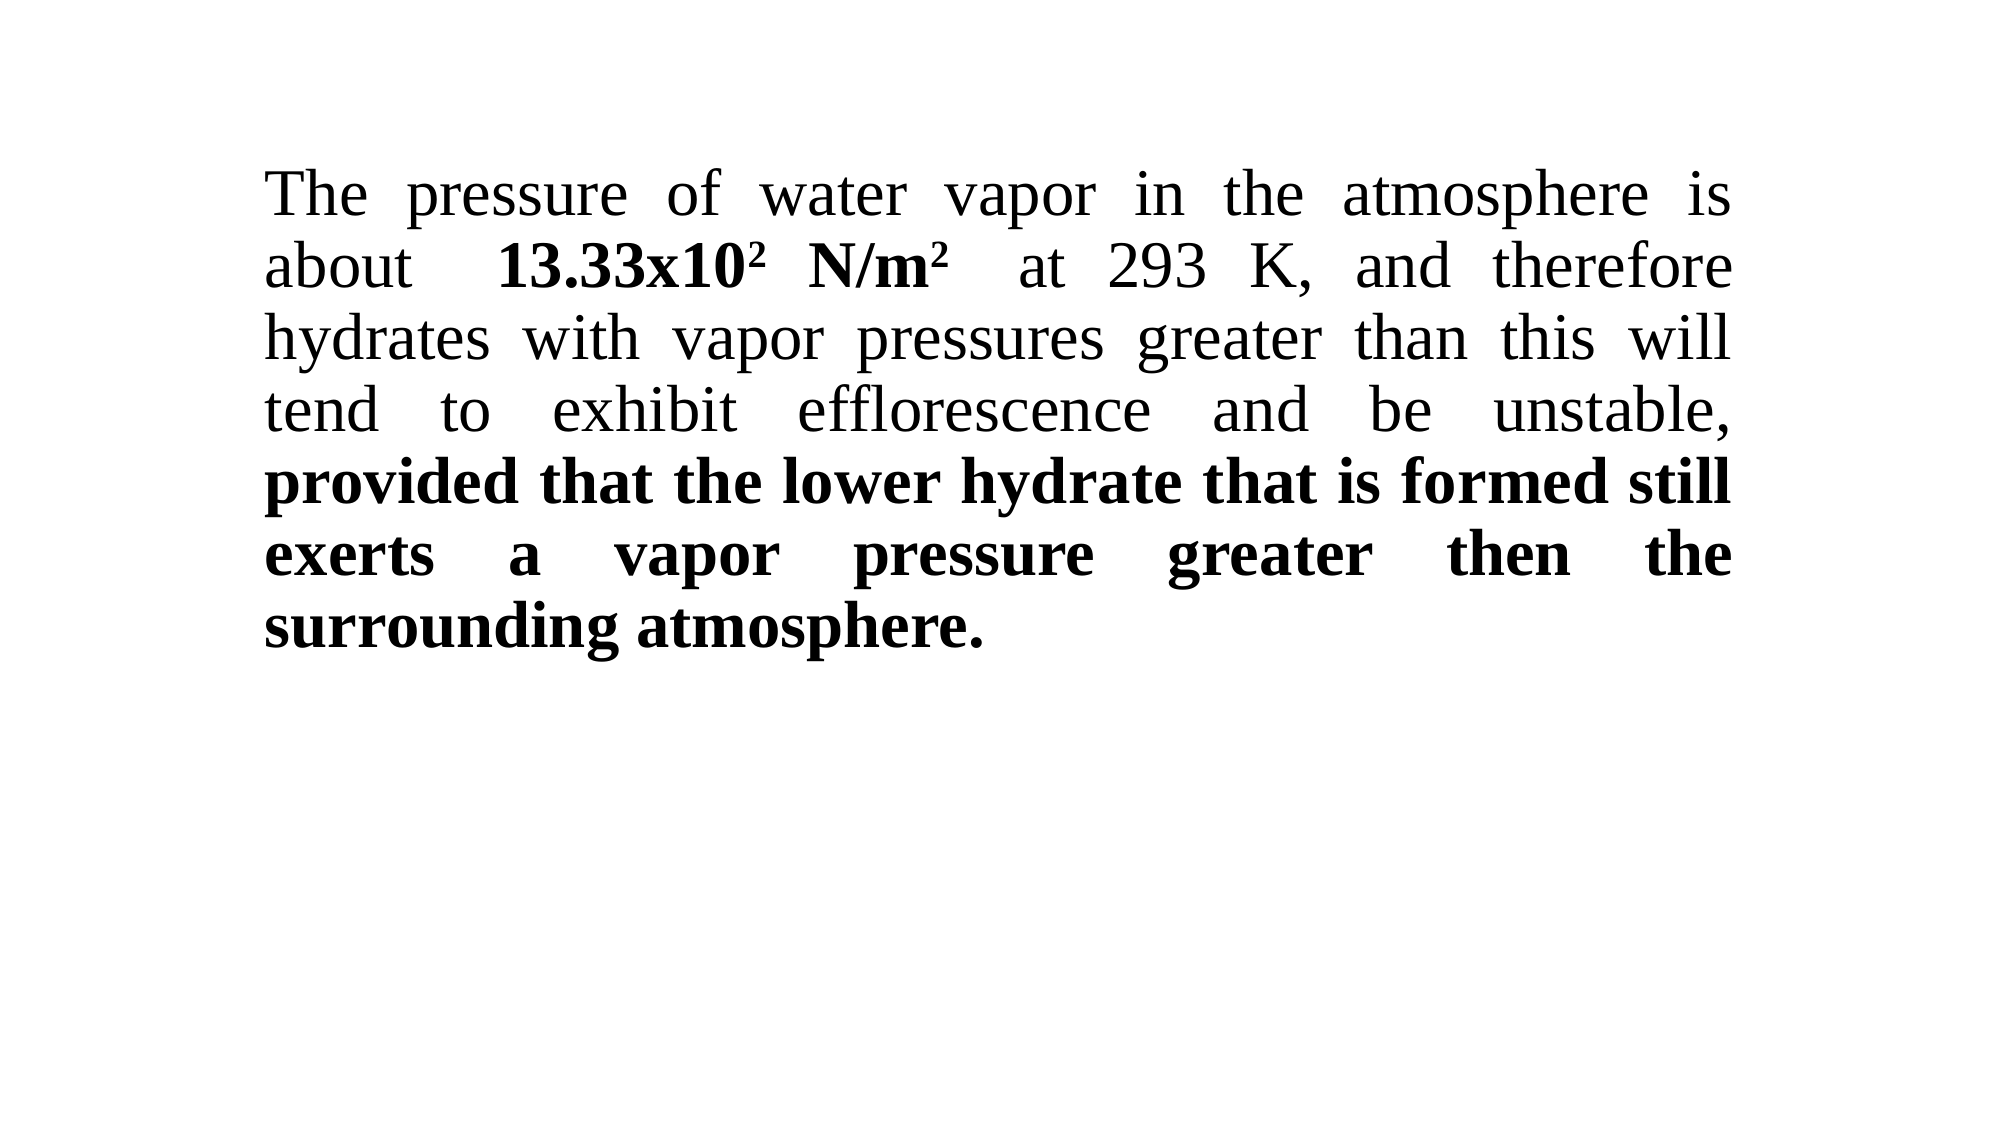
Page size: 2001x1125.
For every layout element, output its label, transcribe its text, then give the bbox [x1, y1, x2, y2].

subtitle The pressure of water vapor in the atmosphere is about 13.33x102 N/m2 at 293 K, and therefore hydrates with vapor pressures greater than this will tend to exhibit efflorescence and be unstable, provided that the lower hydrate that is formed still exerts a vapor pressure greater then the surrounding atmosphere. [249, 149, 1750, 999]
